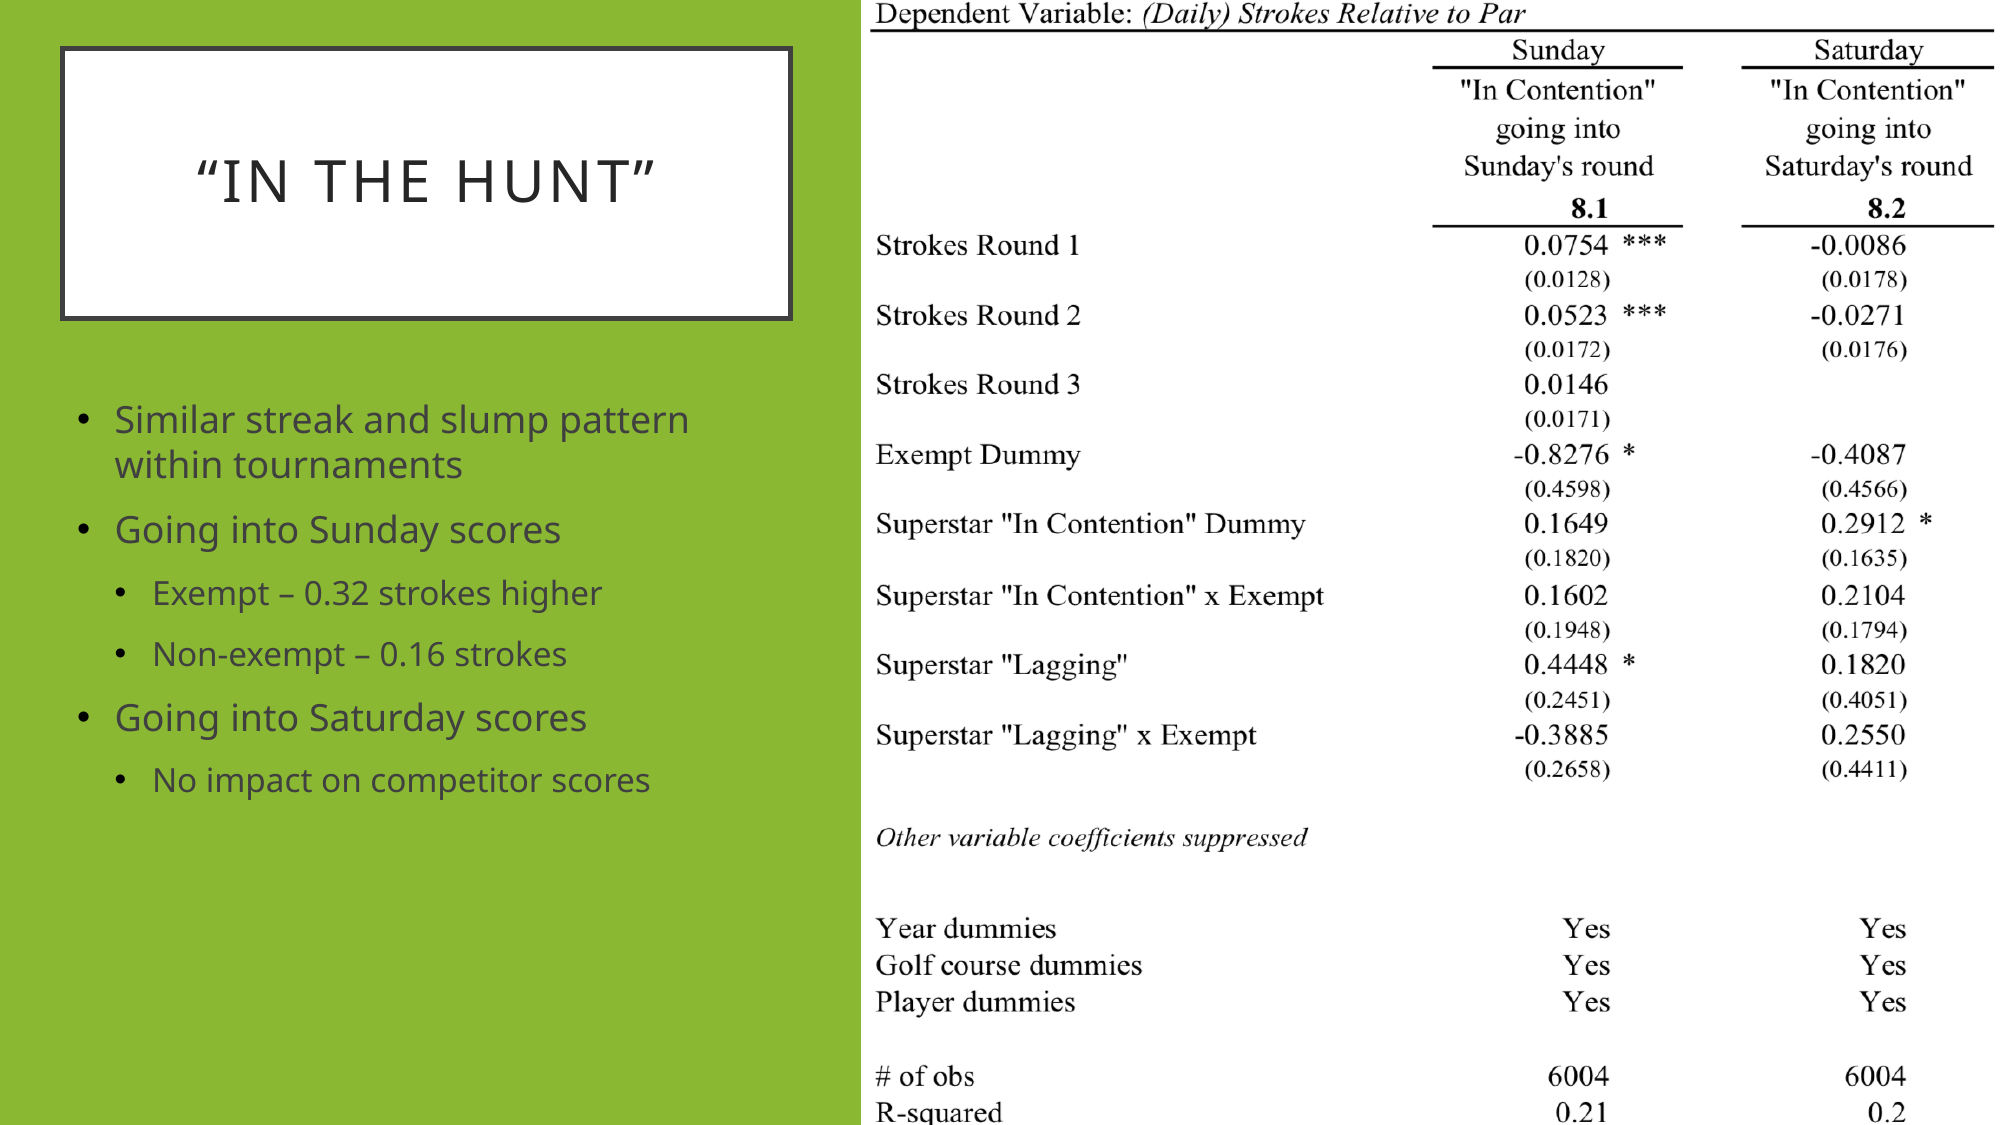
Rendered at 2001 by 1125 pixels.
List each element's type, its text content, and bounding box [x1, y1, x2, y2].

list Similar streak and slump pattern within tournaments Going into Sunday scores Exempt – 0.32 strokes higher Non-exempt – 0.16 strokes Going into Saturday scores No impact on competitor scores [62, 388, 791, 1026]
title “In the hunt” [60, 46, 793, 321]
picture [861, 0, 2000, 1125]
